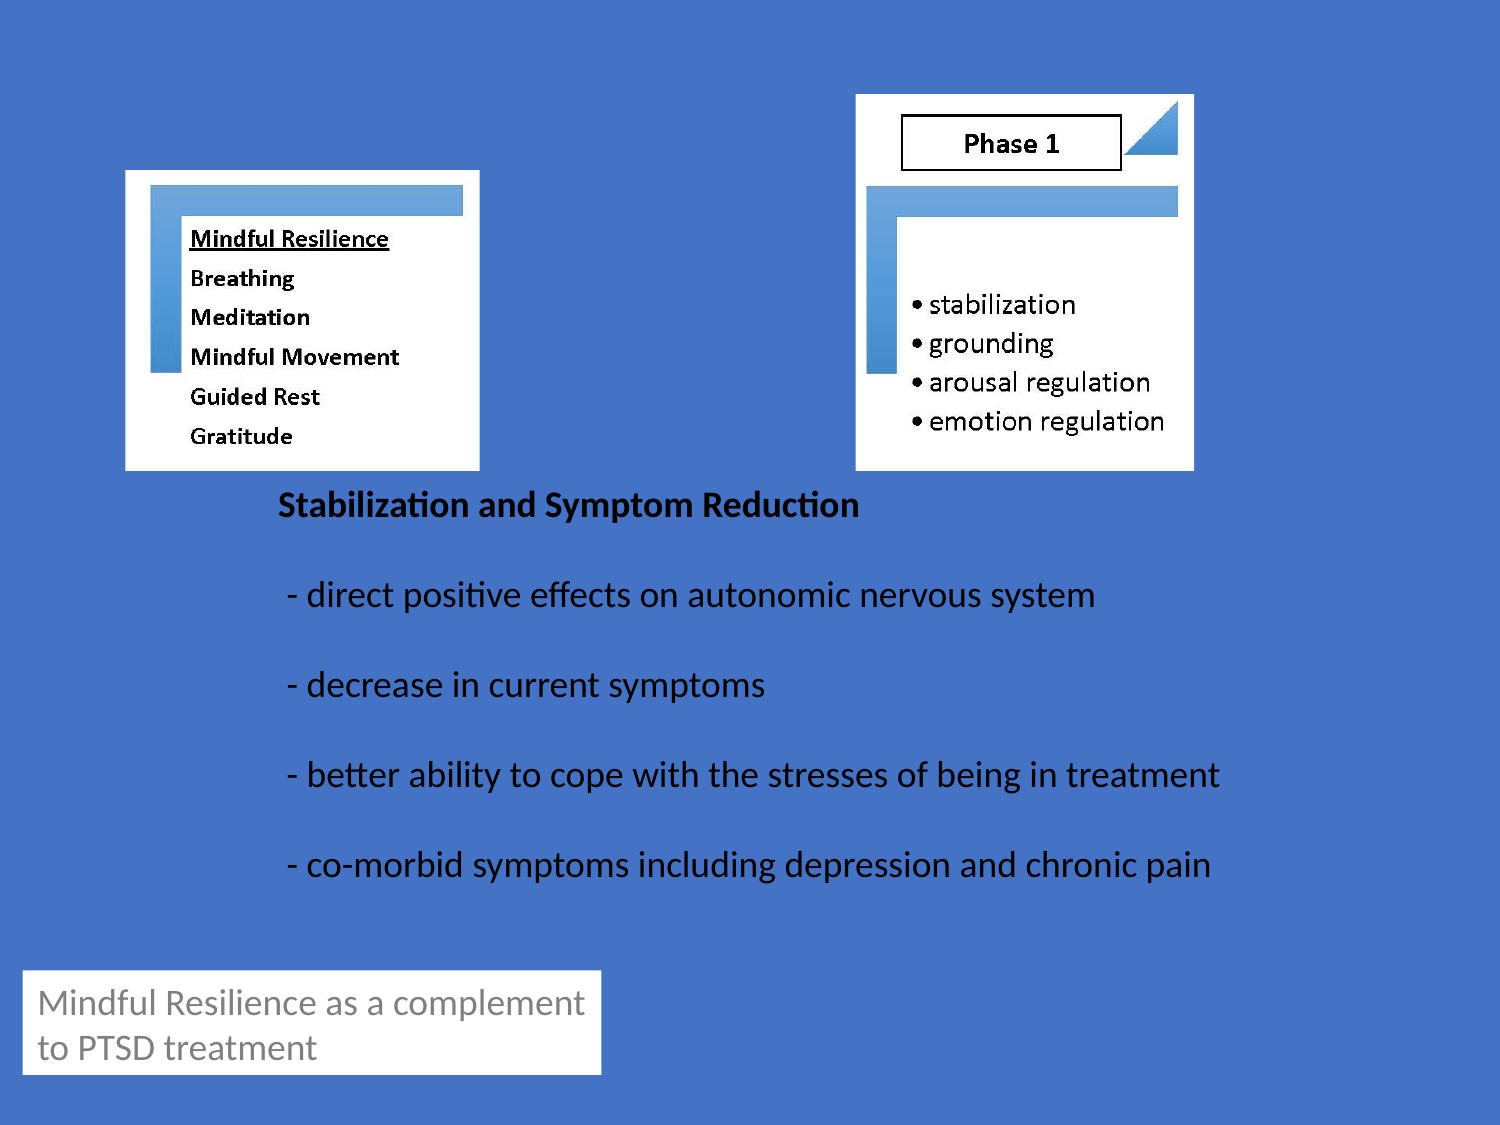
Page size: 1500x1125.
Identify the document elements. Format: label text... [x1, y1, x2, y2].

picture [125, 170, 480, 471]
text_box Stabilization and Symptom Reduction - direct positive effects on autonomic nervous system - decrease in current symptoms - better ability to cope with the stresses of being in treatment - co-morbid symptoms including depression and chronic pain [263, 472, 1237, 893]
text_box Mindful Resilience as a complement to PTSD treatment [22, 970, 602, 1075]
picture [855, 94, 1195, 471]
